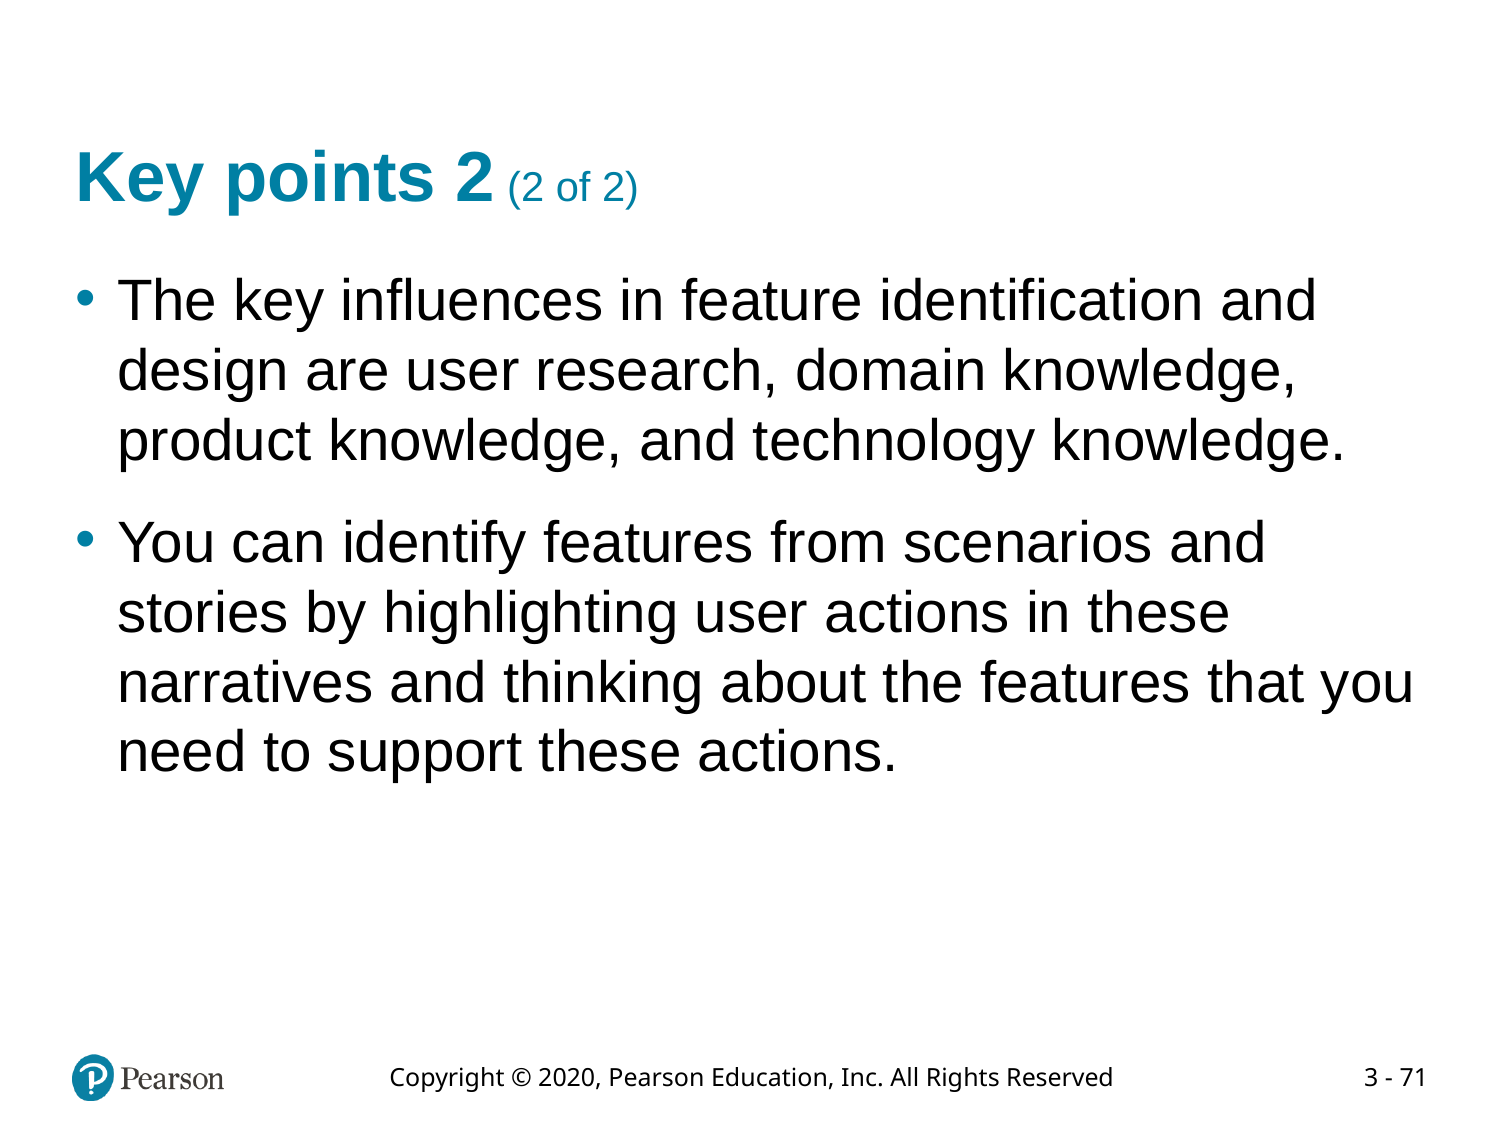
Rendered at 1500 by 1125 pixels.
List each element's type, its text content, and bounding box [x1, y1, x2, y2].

picture [72, 1087, 83, 1101]
picture [72, 1054, 89, 1072]
picture [99, 1054, 224, 1101]
title Key points 2 (2 of 2) [75, 35, 1425, 216]
list The key influences in feature identification and design are user research, domain knowledge, product knowledge, and technology knowledge. You can identify features from scenarios and stories by highlighting user actions in these narratives and thinking about the features that you need to support these actions. [75, 262, 1425, 1005]
picture [81, 1064, 107, 1089]
